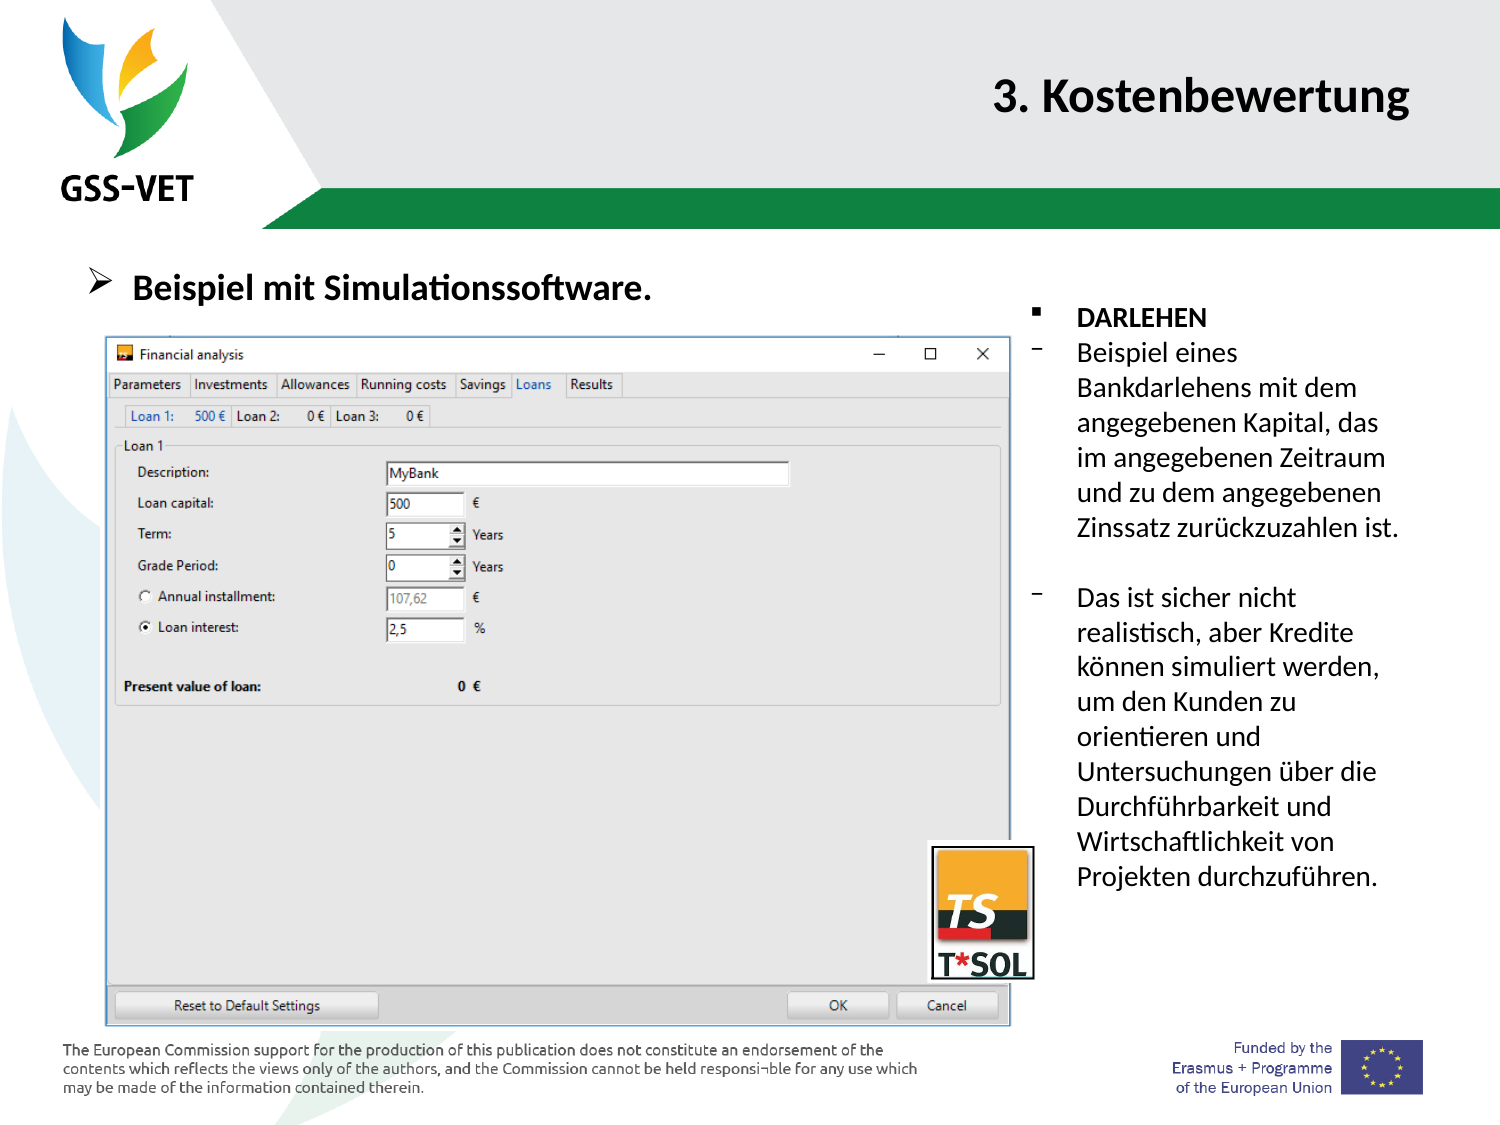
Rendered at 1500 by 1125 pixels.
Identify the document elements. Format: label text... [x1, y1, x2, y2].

text_box Beispiel mit Simulationssoftware. [71, 255, 739, 316]
text_box DARLEHEN Beispiel eines Bankdarlehens mit dem angegebenen Kapital, das im angegebenen Zeitraum und zu dem angegebenen Zinssatz zurückzuzahlen ist. Das ist sicher nicht realistisch, aber Kredite können simuliert werden, um den Kunden zu orientieren und Untersuchungen über die Durchführbarkeit und Wirtschaftlichkeit von Projekten durchzuführen. [1015, 290, 1424, 900]
picture [0, 0, 1500, 1125]
title 3. Kostenbewertung [324, 0, 1425, 185]
